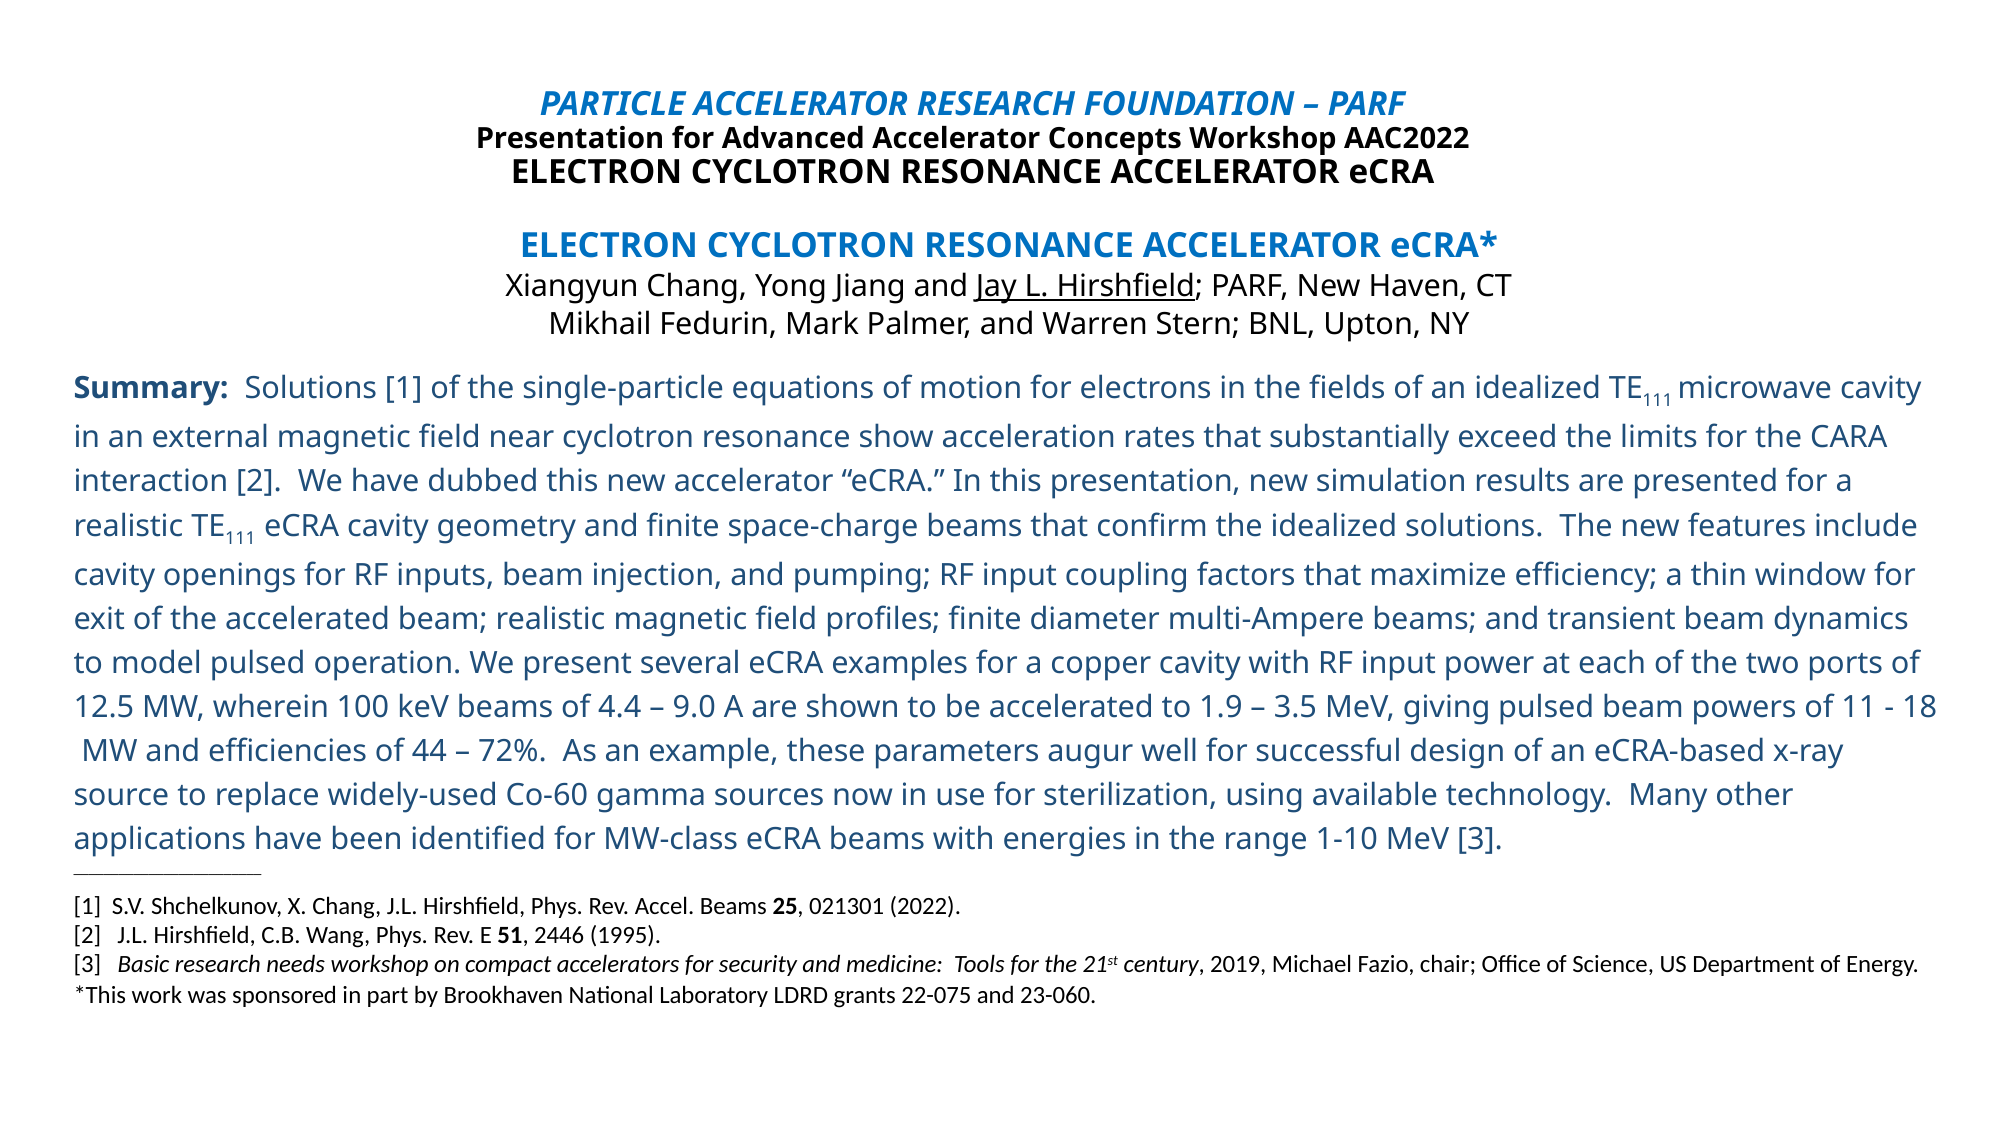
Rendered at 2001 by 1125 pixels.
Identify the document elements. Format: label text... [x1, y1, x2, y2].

subtitle ELECTRON CYCLOTRON RESONANCE ACCELERATOR eCRA* Xiangyun Chang, Yong Jiang and Jay L. Hirshfield; PARF, New Haven, CT Mikhail Fedurin, Mark Palmer, and Warren Stern; BNL, Upton, NY Summary: Solutions [1] of the single-particle equations of motion for electrons in the fields of an idealized TE111 microwave cavity in an external magnetic field near cyclotron resonance show acceleration rates that substantially exceed the limits for the CARA interaction [2]. We have dubbed this new accelerator “eCRA.” In this presentation, new simulation results are presented for a realistic TE111 eCRA cavity geometry and finite space-charge beams that confirm the idealized solutions. The new features include cavity openings for RF inputs, beam injection, and pumping; RF input coupling factors that maximize efficiency; a thin window for exit of the accelerated beam; realistic magnetic field profiles; finite diameter multi-Ampere beams; and transient beam dynamics to model pulsed operation. We present several eCRA examples for a copper cavity with RF input power at each of the two ports of 12.5 MW, wherein 100 keV beams of 4.4 – 9.0 A are shown to be accelerated to 1.9 – 3.5 MeV, giving pulsed beam powers of 11 - 18 MW and efficiencies of 44 – 72%. As an example, these parameters augur well for successful design of an eCRA-based x-ray source to replace widely-used Co-60 gamma sources now in use for sterilization, using available technology. Many other applications have been identified for MW-class eCRA beams with energies in the range 1-10 MeV [3]. _________________________ [1] S.V. Shchelkunov, X. Chang, J.L. Hirshfield, Phys. Rev. Accel. Beams 25, 021301 (2022). [2] J.L. Hirshfield, C.B. Wang, Phys. Rev. E 51, 2446 (1995). [3] Basic research needs workshop on compact accelerators for security and medicine: Tools for the 21st century, 2019, Michael Fazio, chair; Office of Science, US Department of Energy. *This work was sponsored in part by Brookhaven National Laboratory LDRD grants 22-075 and 23-060. [58, 220, 1959, 1101]
title PARTICLE ACCELERATOR RESEARCH FOUNDATION – PARF Presentation for Advanced Accelerator Concepts Workshop AAC2022 ELECTRON CYCLOTRON RESONANCE ACCELERATOR eCRA [196, 76, 1750, 198]
